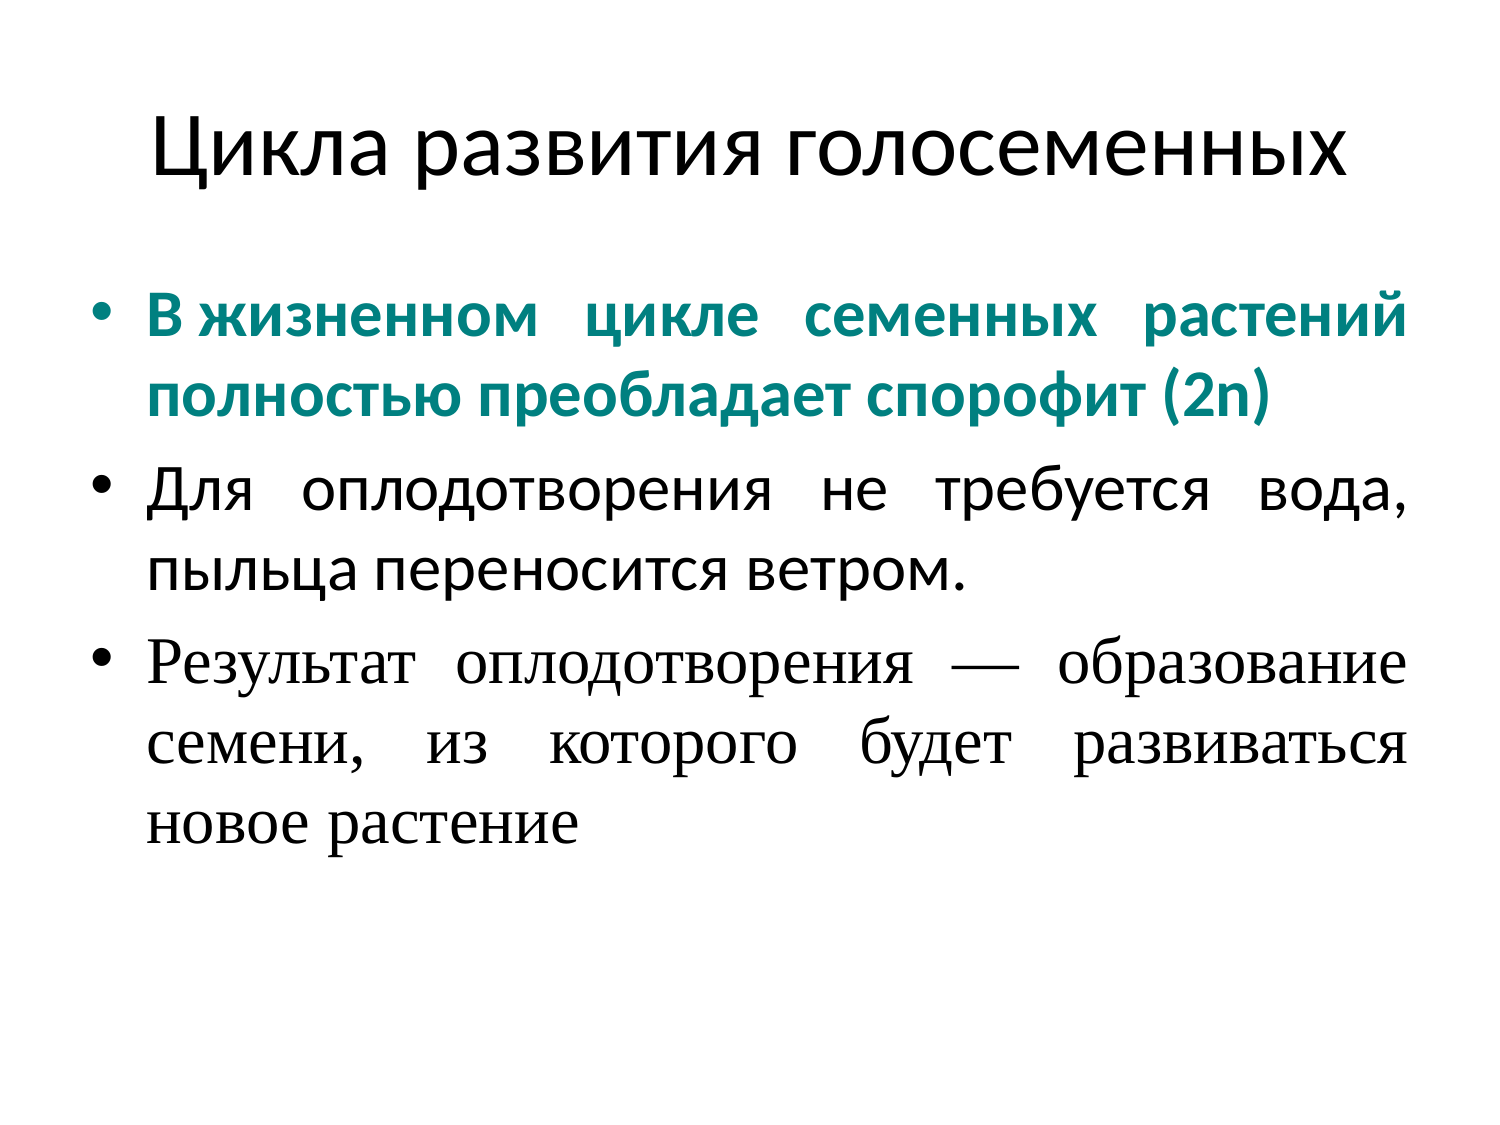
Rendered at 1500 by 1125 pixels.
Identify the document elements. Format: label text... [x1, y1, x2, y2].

list В жизненном цикле семенных растений полностью преобладает спорофит (2n) Для оплодотворения не требуется вода, пыльца переносится ветром. Результат оплодотворения — образование семени, из которого будет развиваться новое растение [75, 262, 1425, 1005]
title Цикла развития голосеменных [75, 45, 1425, 233]
